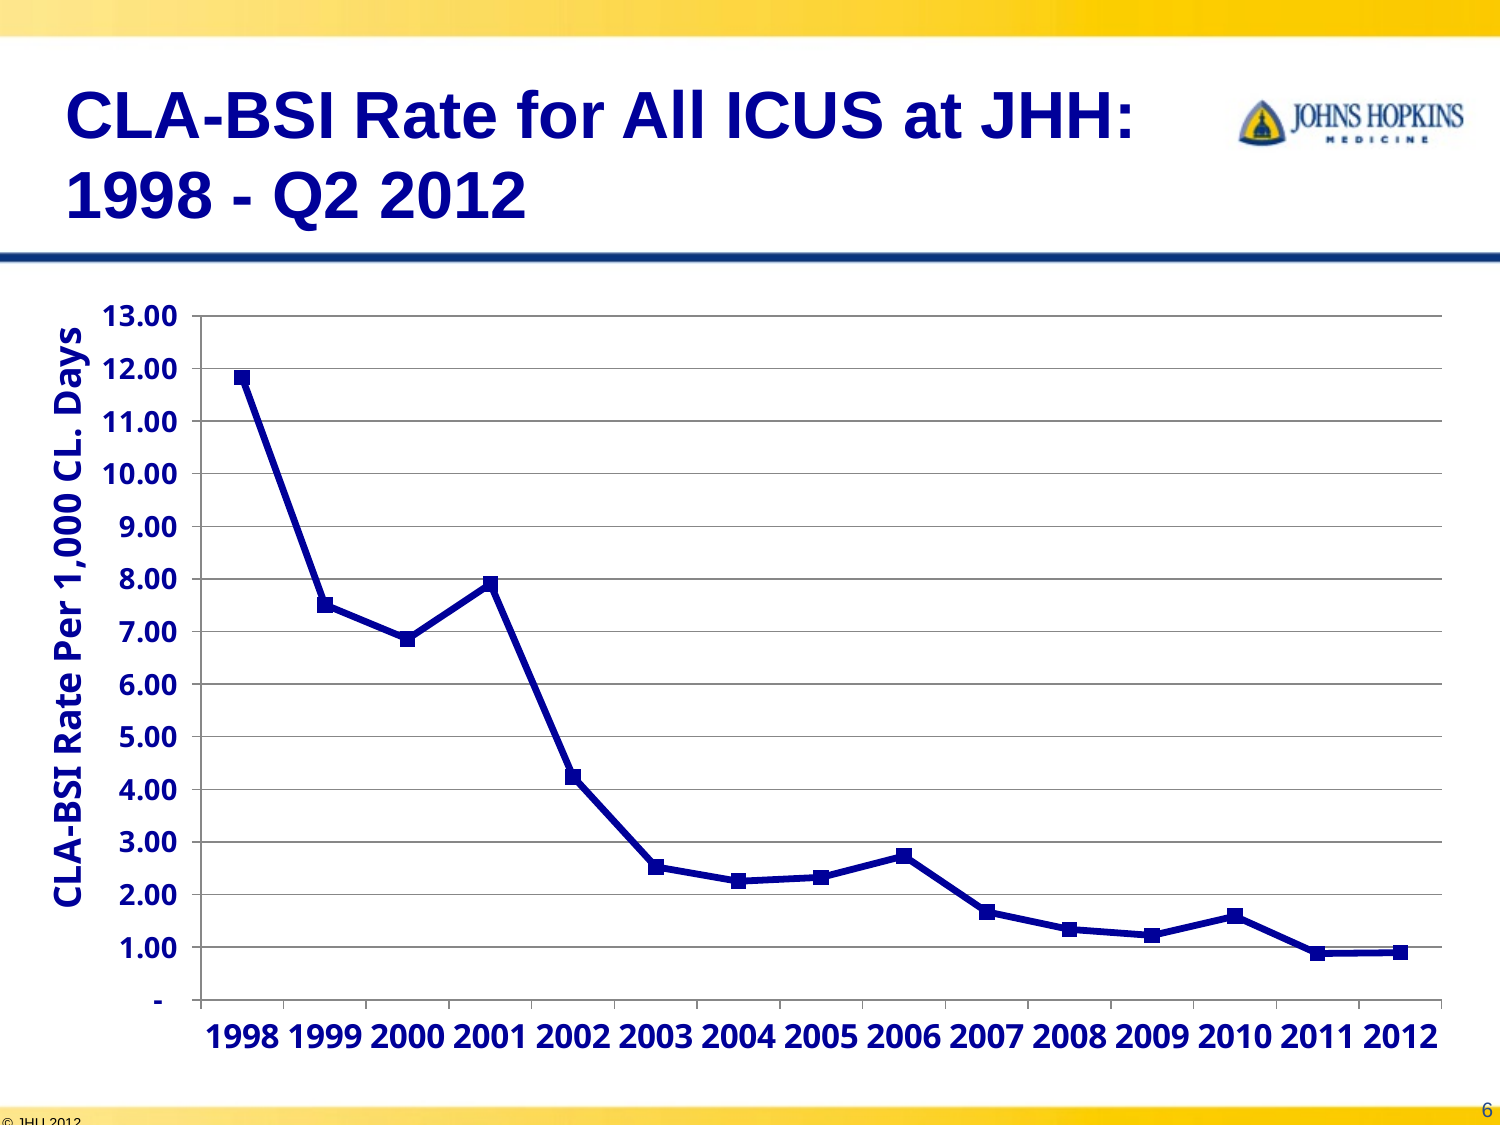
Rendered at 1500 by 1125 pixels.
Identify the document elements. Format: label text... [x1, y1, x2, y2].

title CLA-BSI Rate for All ICUS at JHH: 1998 - Q2 2012 [49, 63, 1409, 252]
chart [12, 262, 1463, 1125]
picture [0, 0, 1500, 1125]
